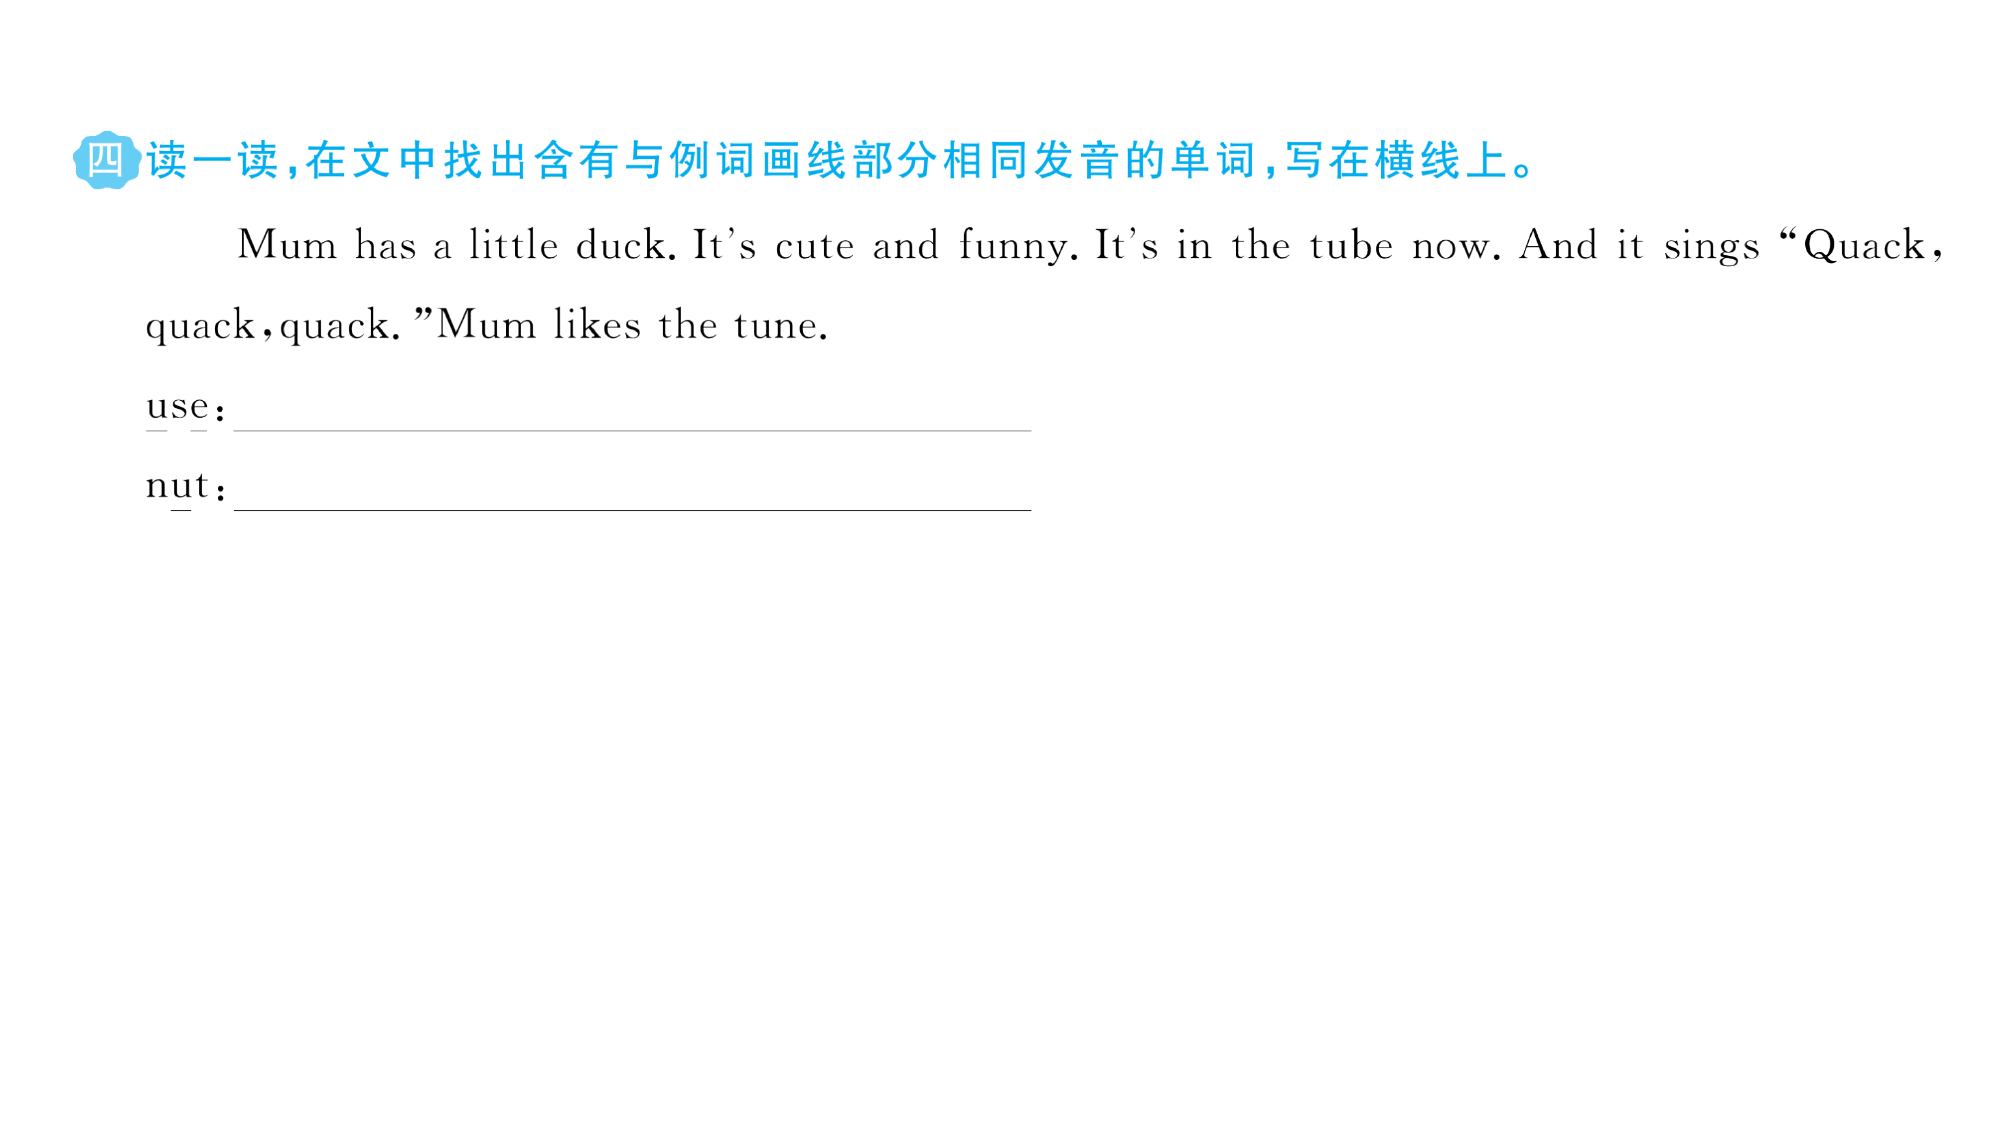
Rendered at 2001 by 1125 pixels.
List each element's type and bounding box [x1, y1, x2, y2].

picture [69, 116, 1960, 531]
